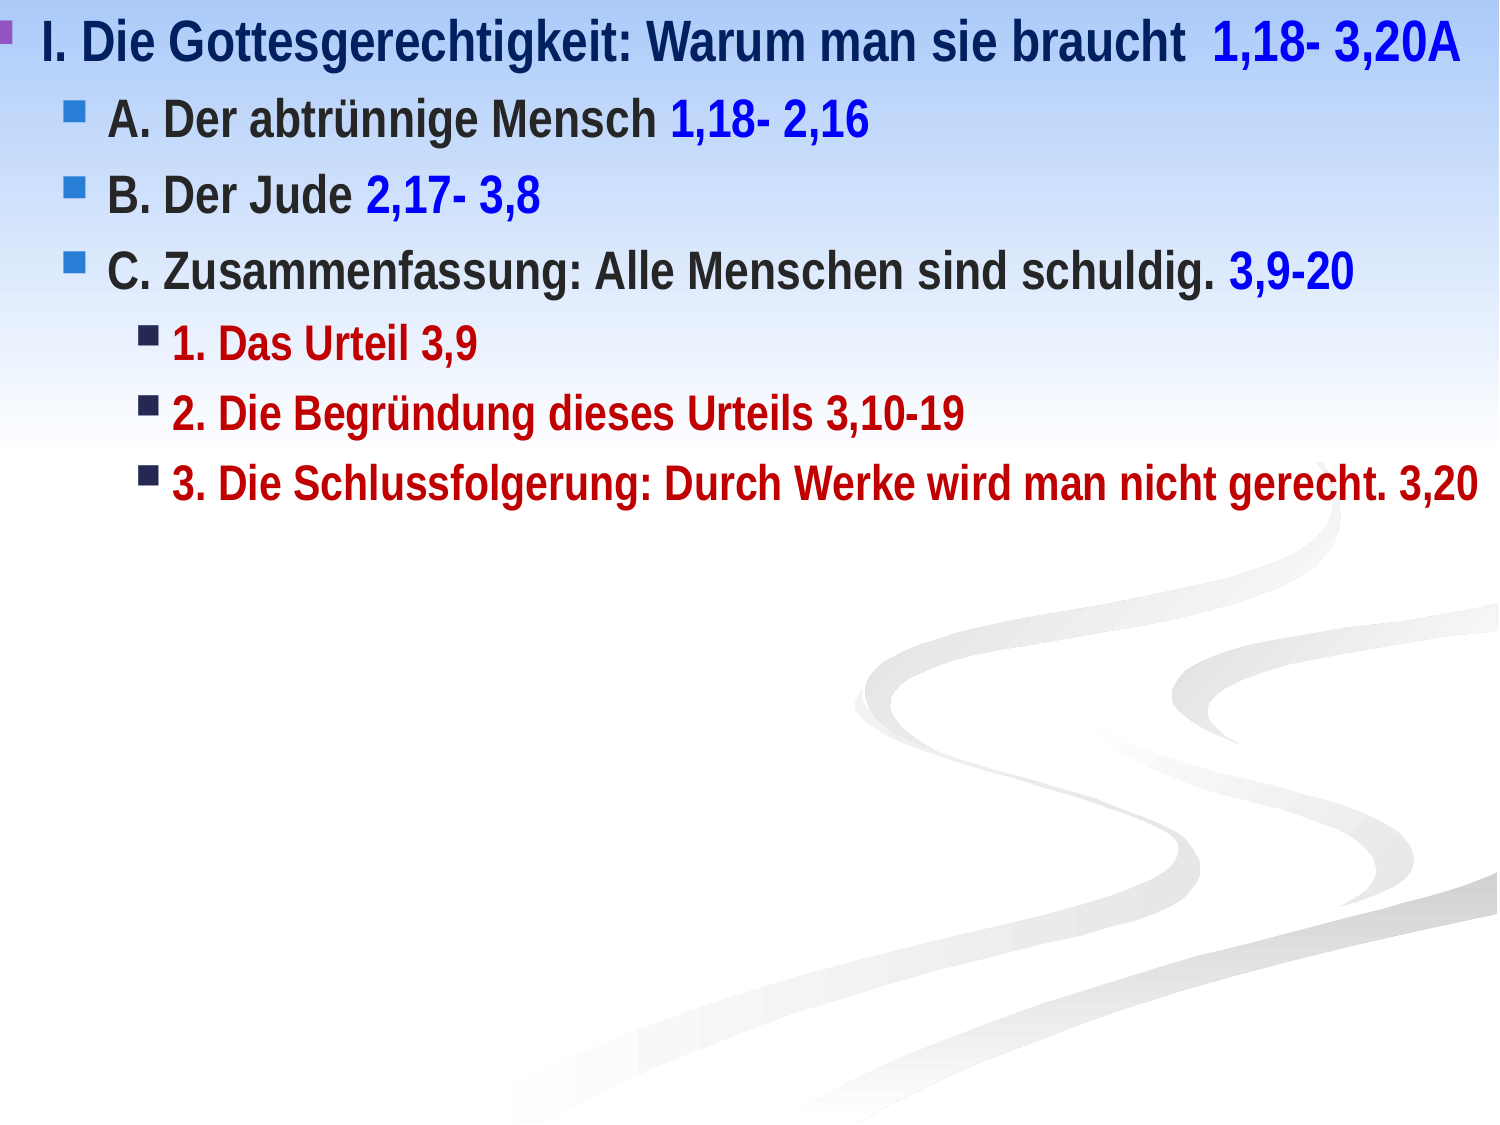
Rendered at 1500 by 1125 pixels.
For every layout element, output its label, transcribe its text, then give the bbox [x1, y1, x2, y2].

list I. Die Gottesgerechtigkeit: Warum man sie braucht 1,18- 3,20A A. Der abtrünnige Mensch 1,18- 2,16 B. Der Jude 2,17- 3,8 C. Zusammenfassung: Alle Menschen sind schuldig. 3,9-20 1. Das Urteil 3,9 2. Die Begründung dieses Urteils 3,10-19 3. Die Schlussfolgerung: Durch Werke wird man nicht gerecht. 3,20 [0, 0, 1500, 1121]
